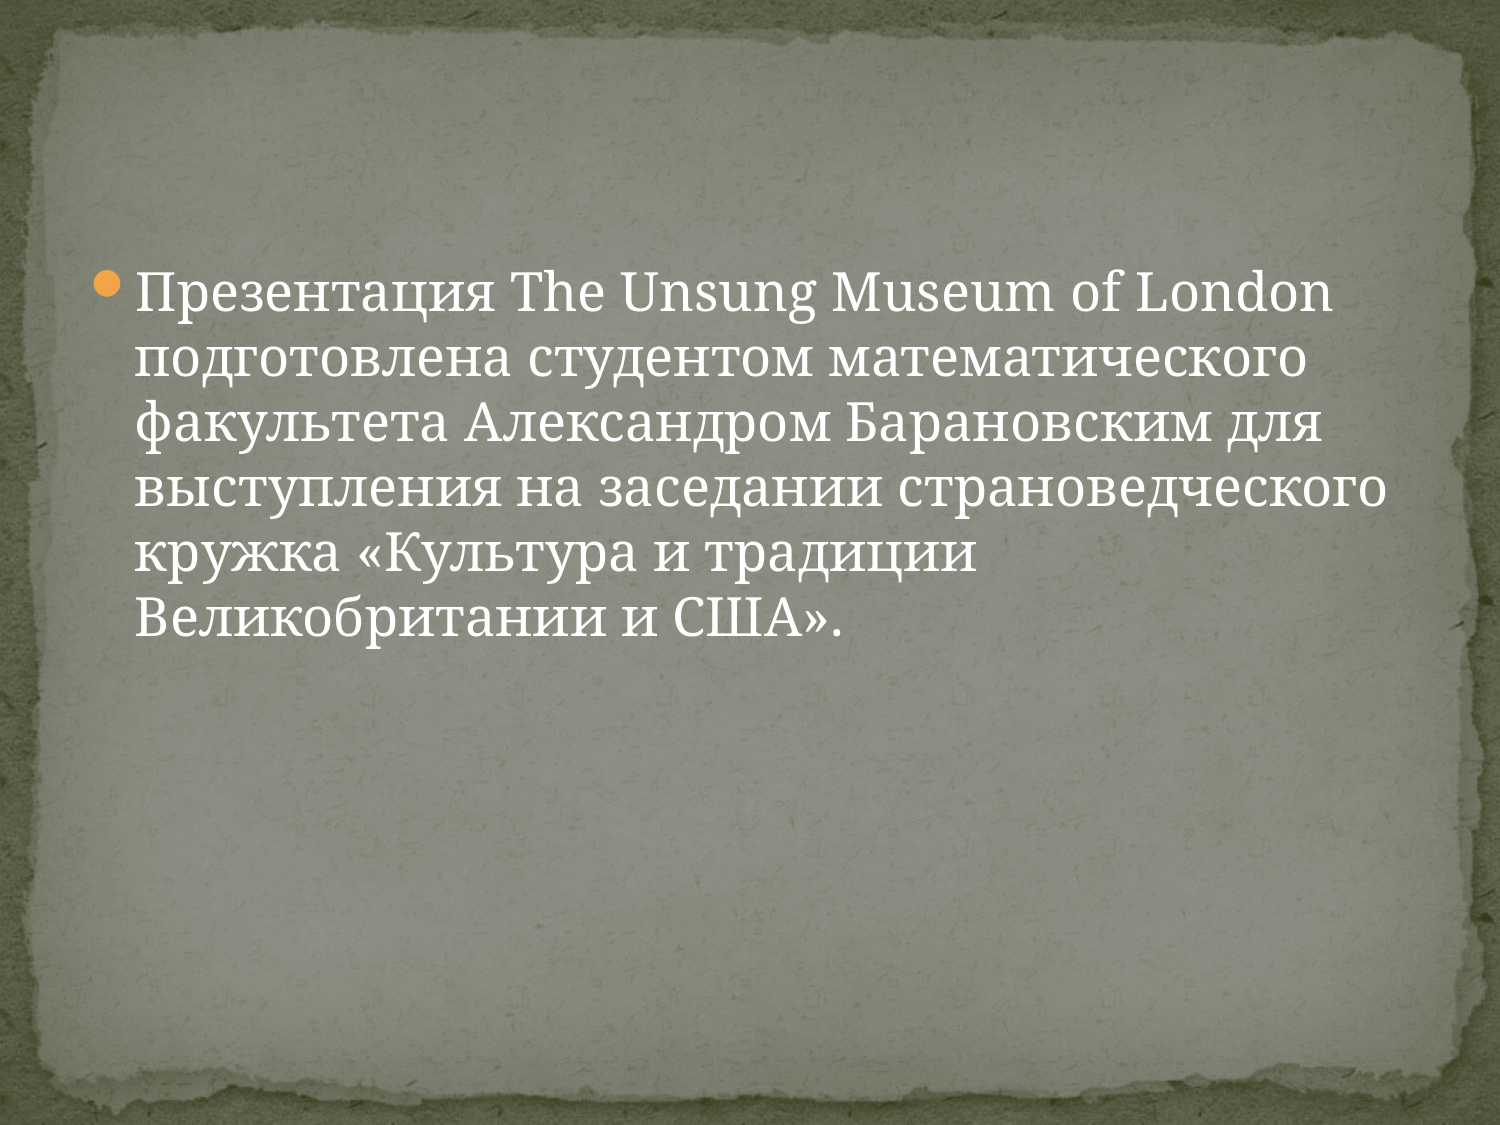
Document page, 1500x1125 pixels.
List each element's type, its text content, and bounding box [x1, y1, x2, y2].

list Презентация The Unsung Museum of London подготовлена студентом математического факультета Александром Барановским для выступления на заседании страноведческого кружка «Культура и традиции Великобритании и США». [75, 249, 1425, 1000]
